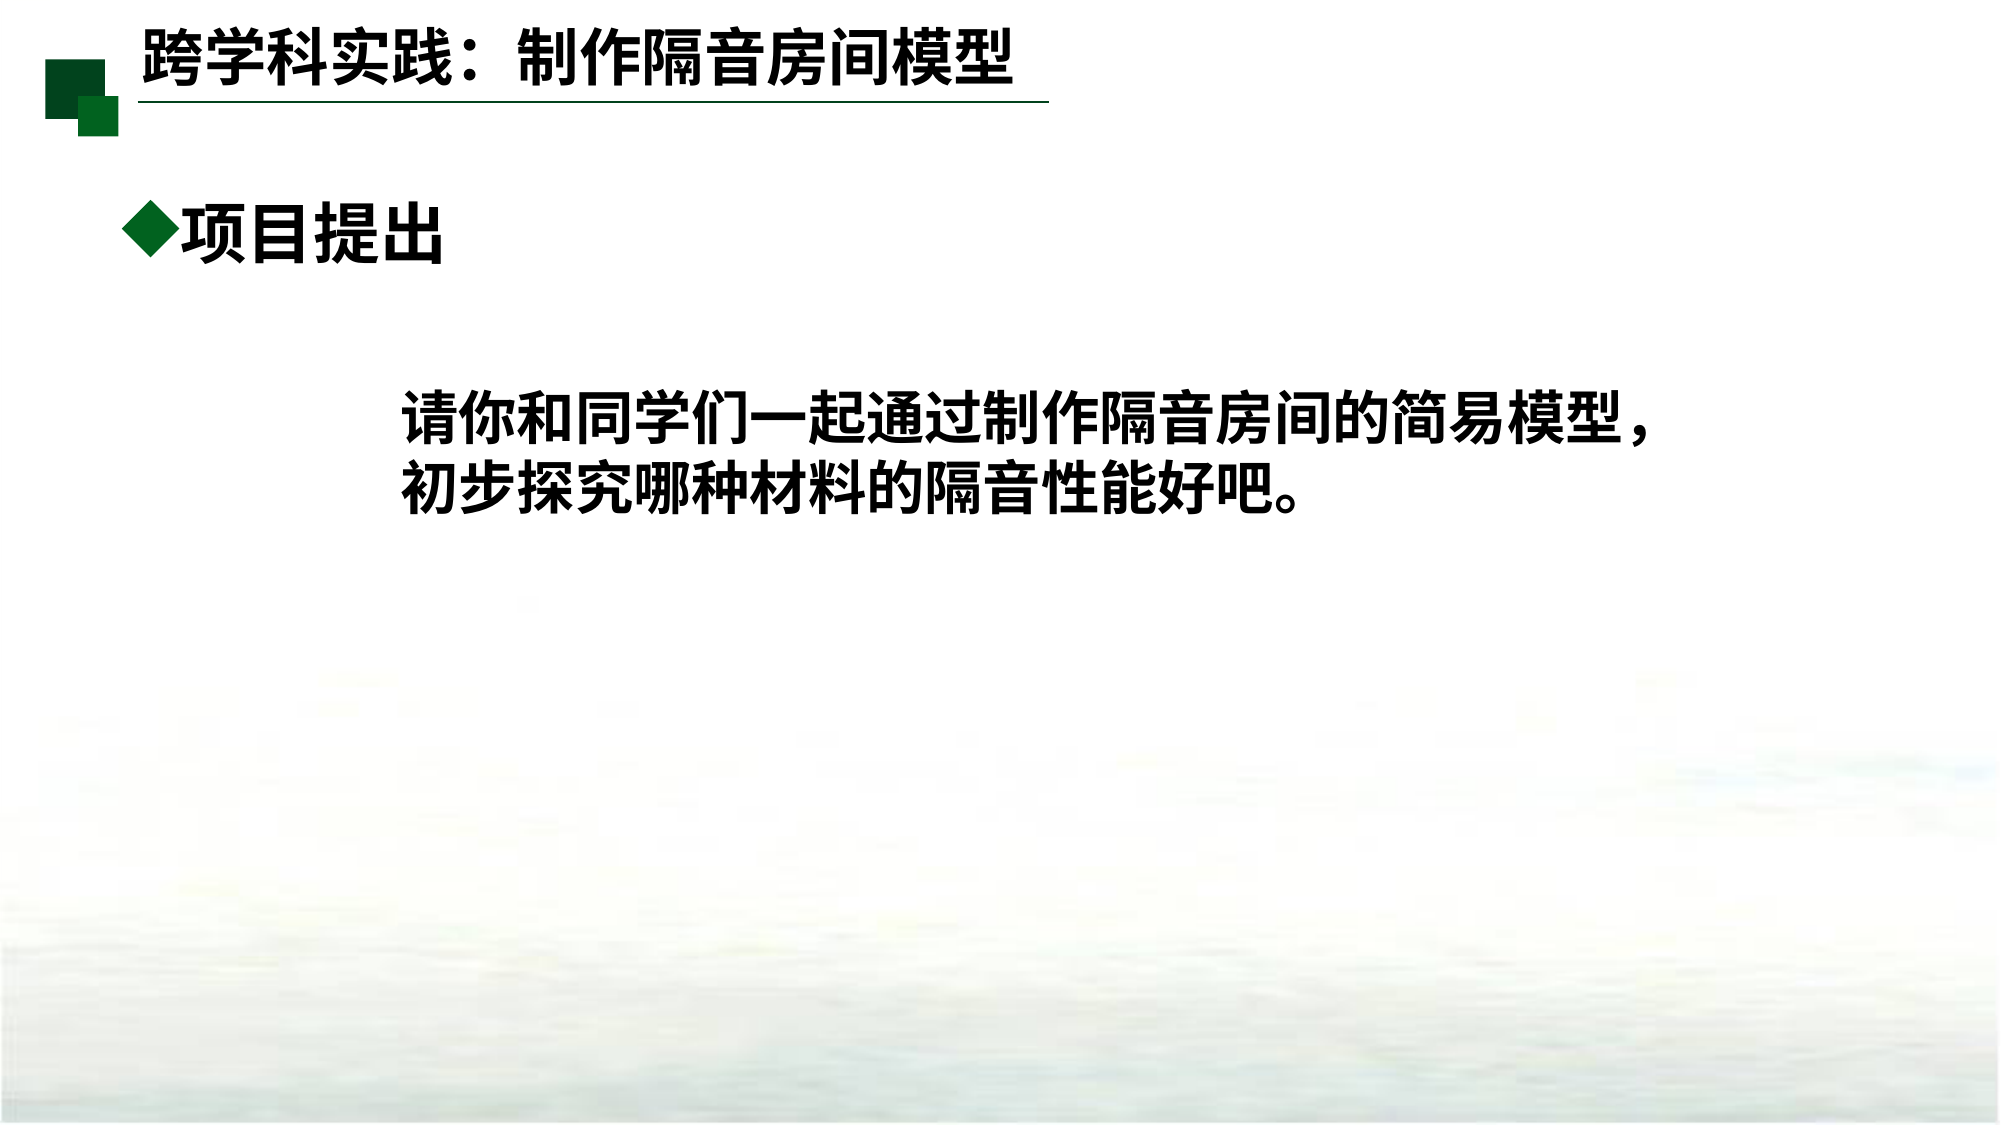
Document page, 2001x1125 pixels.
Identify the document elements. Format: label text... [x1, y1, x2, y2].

picture [0, 0, 2001, 1125]
text_box 请你和同学们一起通过制作隔音房间的简易模型，初步探究哪种材料的隔音性能好吧。 [385, 373, 1747, 529]
text_box [120, 198, 181, 259]
text_box 项目提出 [149, 184, 478, 280]
